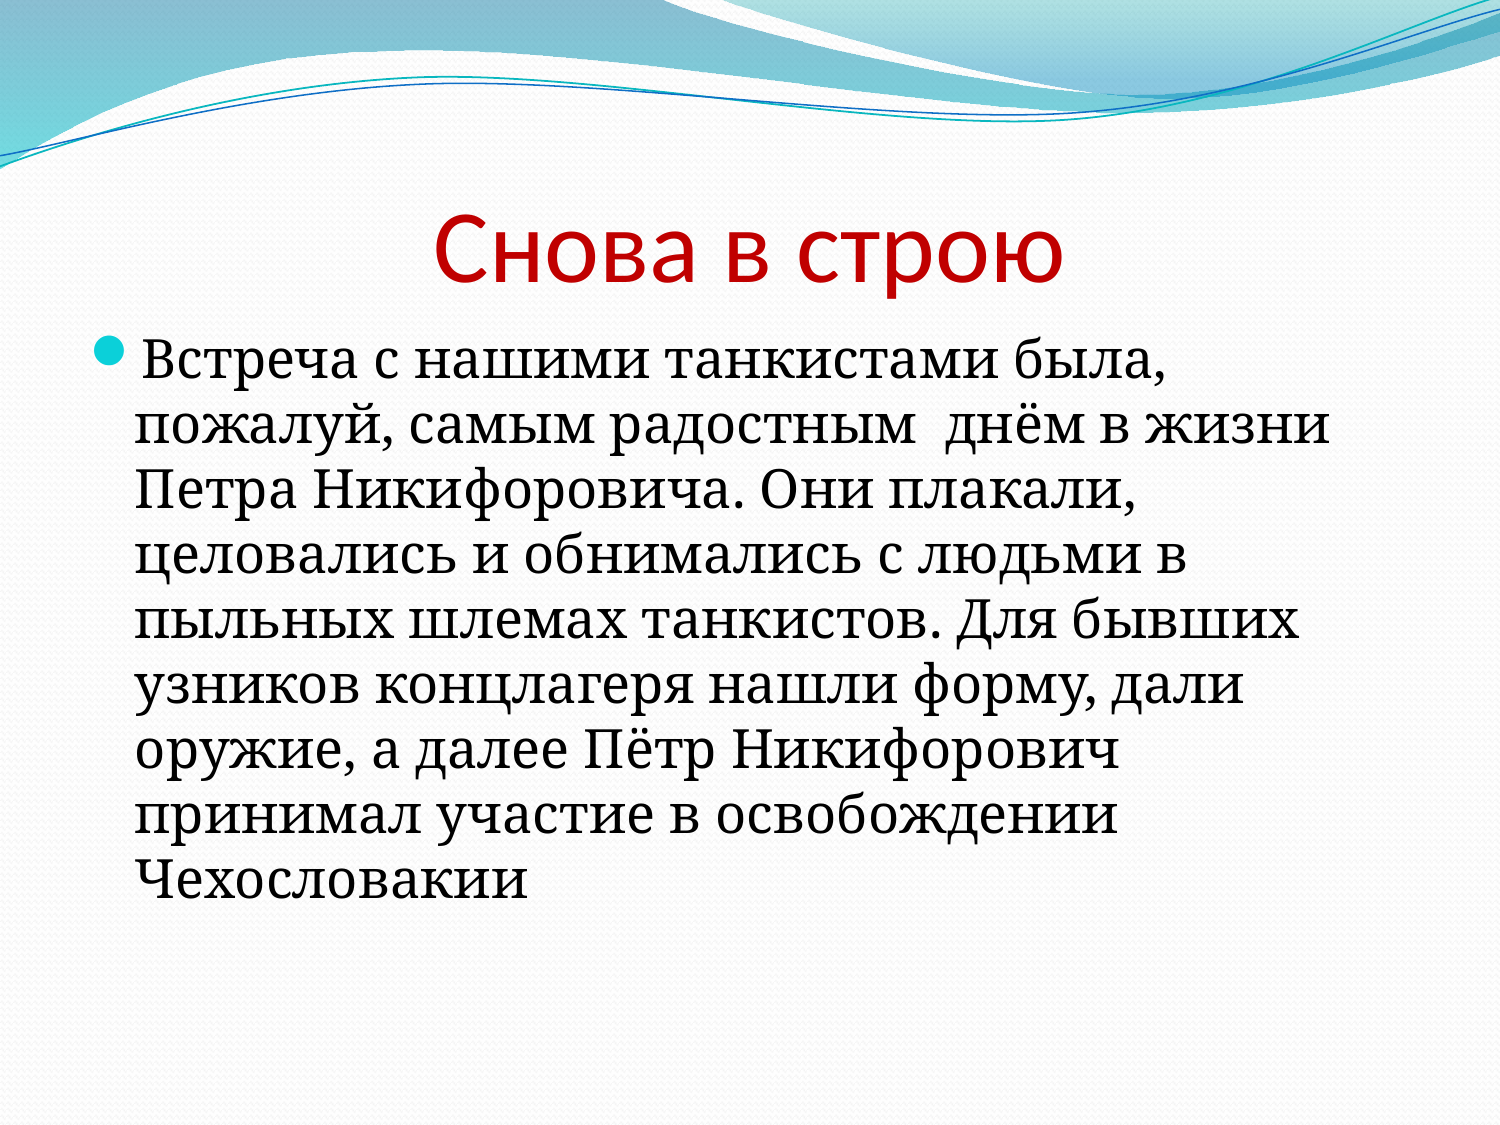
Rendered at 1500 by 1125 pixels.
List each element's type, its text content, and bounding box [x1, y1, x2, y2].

title Снова в строю [75, 115, 1425, 303]
list Встреча с нашими танкистами была, пожалуй, самым радостным днём в жизни Петра Никифоровича. Они плакали, целовались и обнимались с людьми в пыльных шлемах танкистов. Для бывших узников концлагеря нашли форму, дали оружие, а далее Пётр Никифорович принимал участие в освобождении Чехословакии [75, 317, 1425, 1038]
